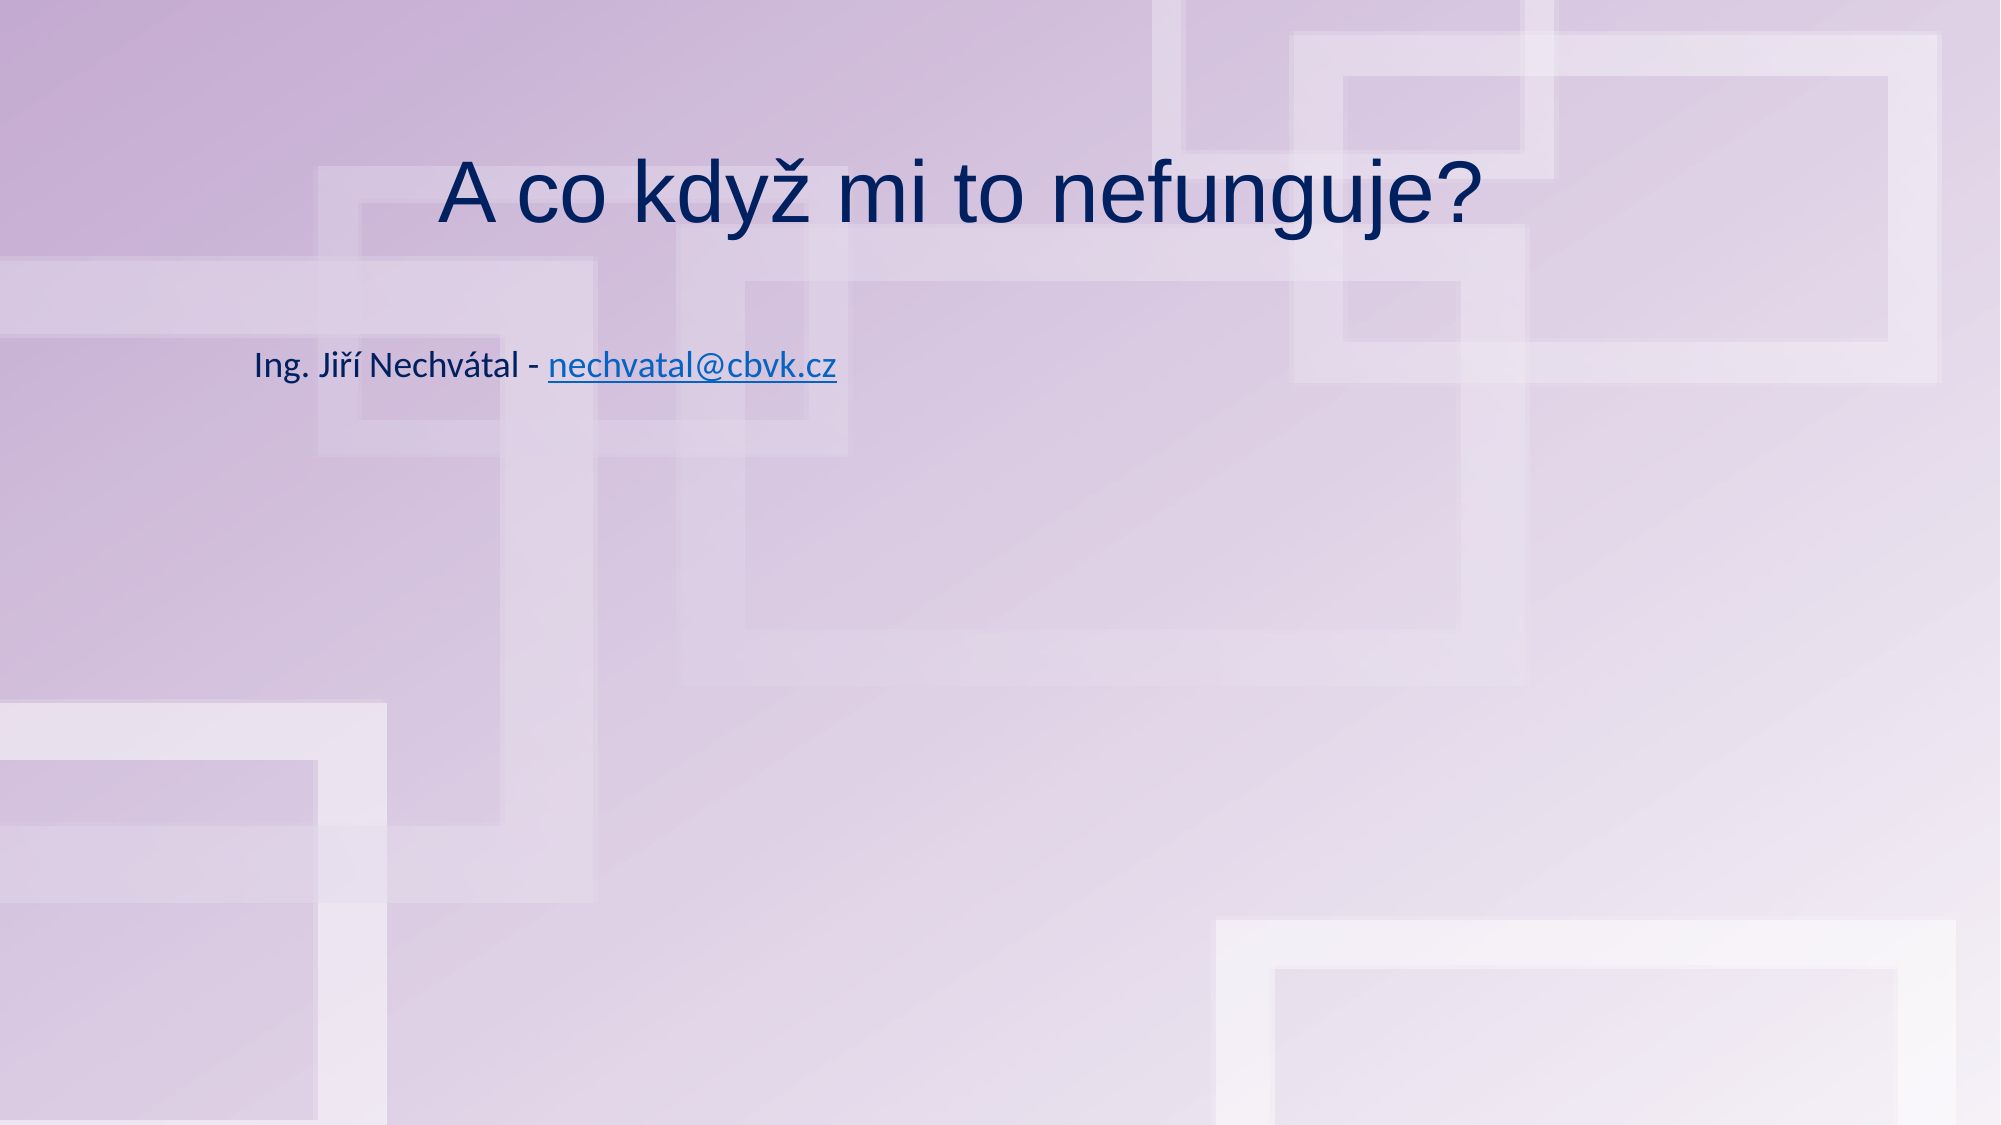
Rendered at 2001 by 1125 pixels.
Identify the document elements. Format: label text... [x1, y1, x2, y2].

text_box A co když mi to nefunguje? [230, 86, 1694, 302]
text_box Ing. Jiří Nechvátal - nechvatal@cbvk.cz [239, 333, 861, 393]
